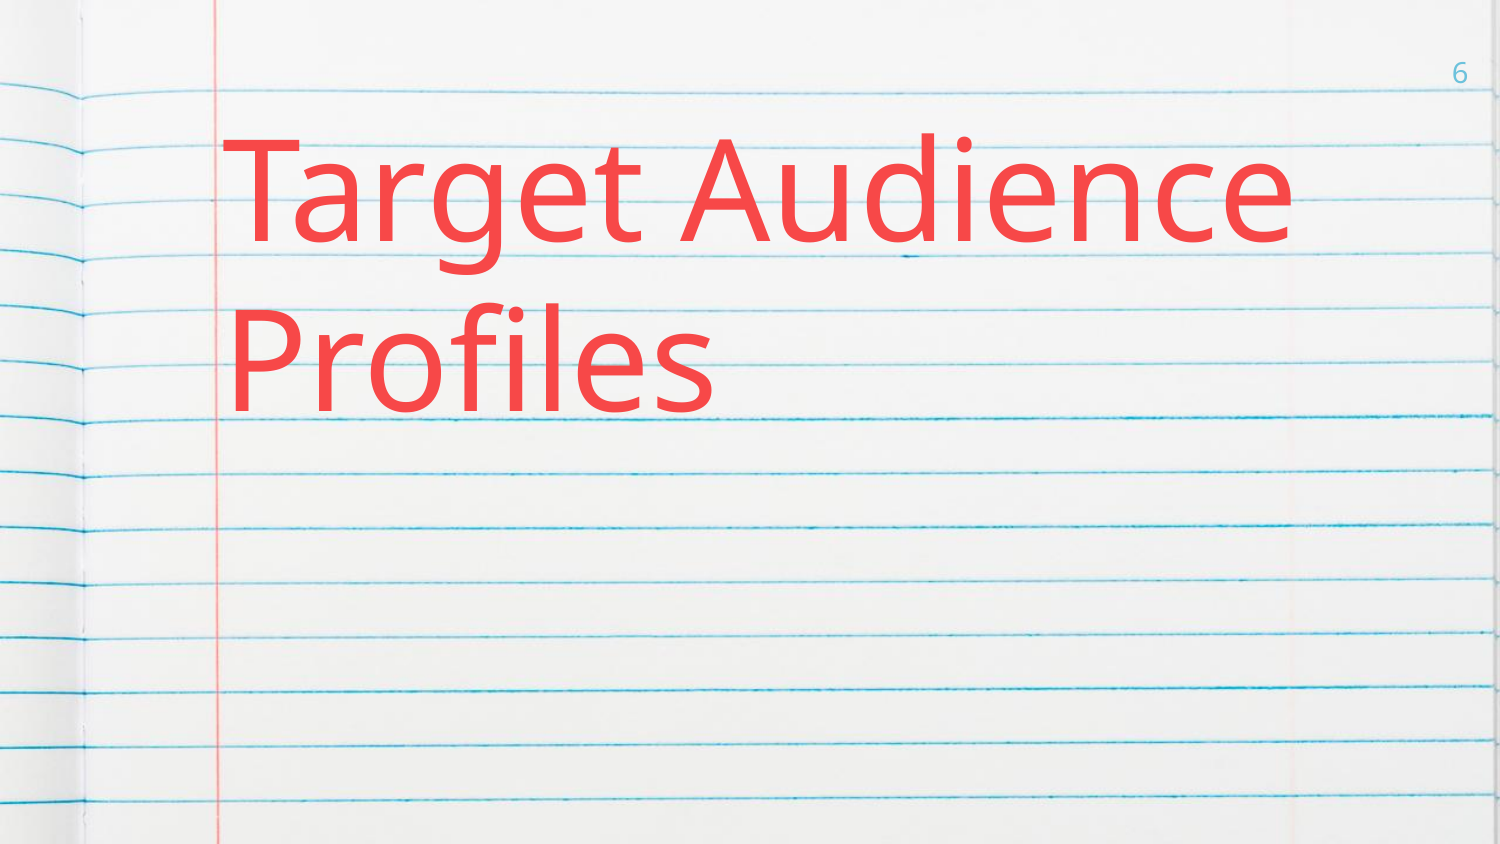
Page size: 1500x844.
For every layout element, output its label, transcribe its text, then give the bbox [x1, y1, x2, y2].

title Target Audience Profiles [222, 249, 1379, 441]
picture [0, 0, 1500, 844]
slide_number ‹#› [1378, 41, 1469, 107]
